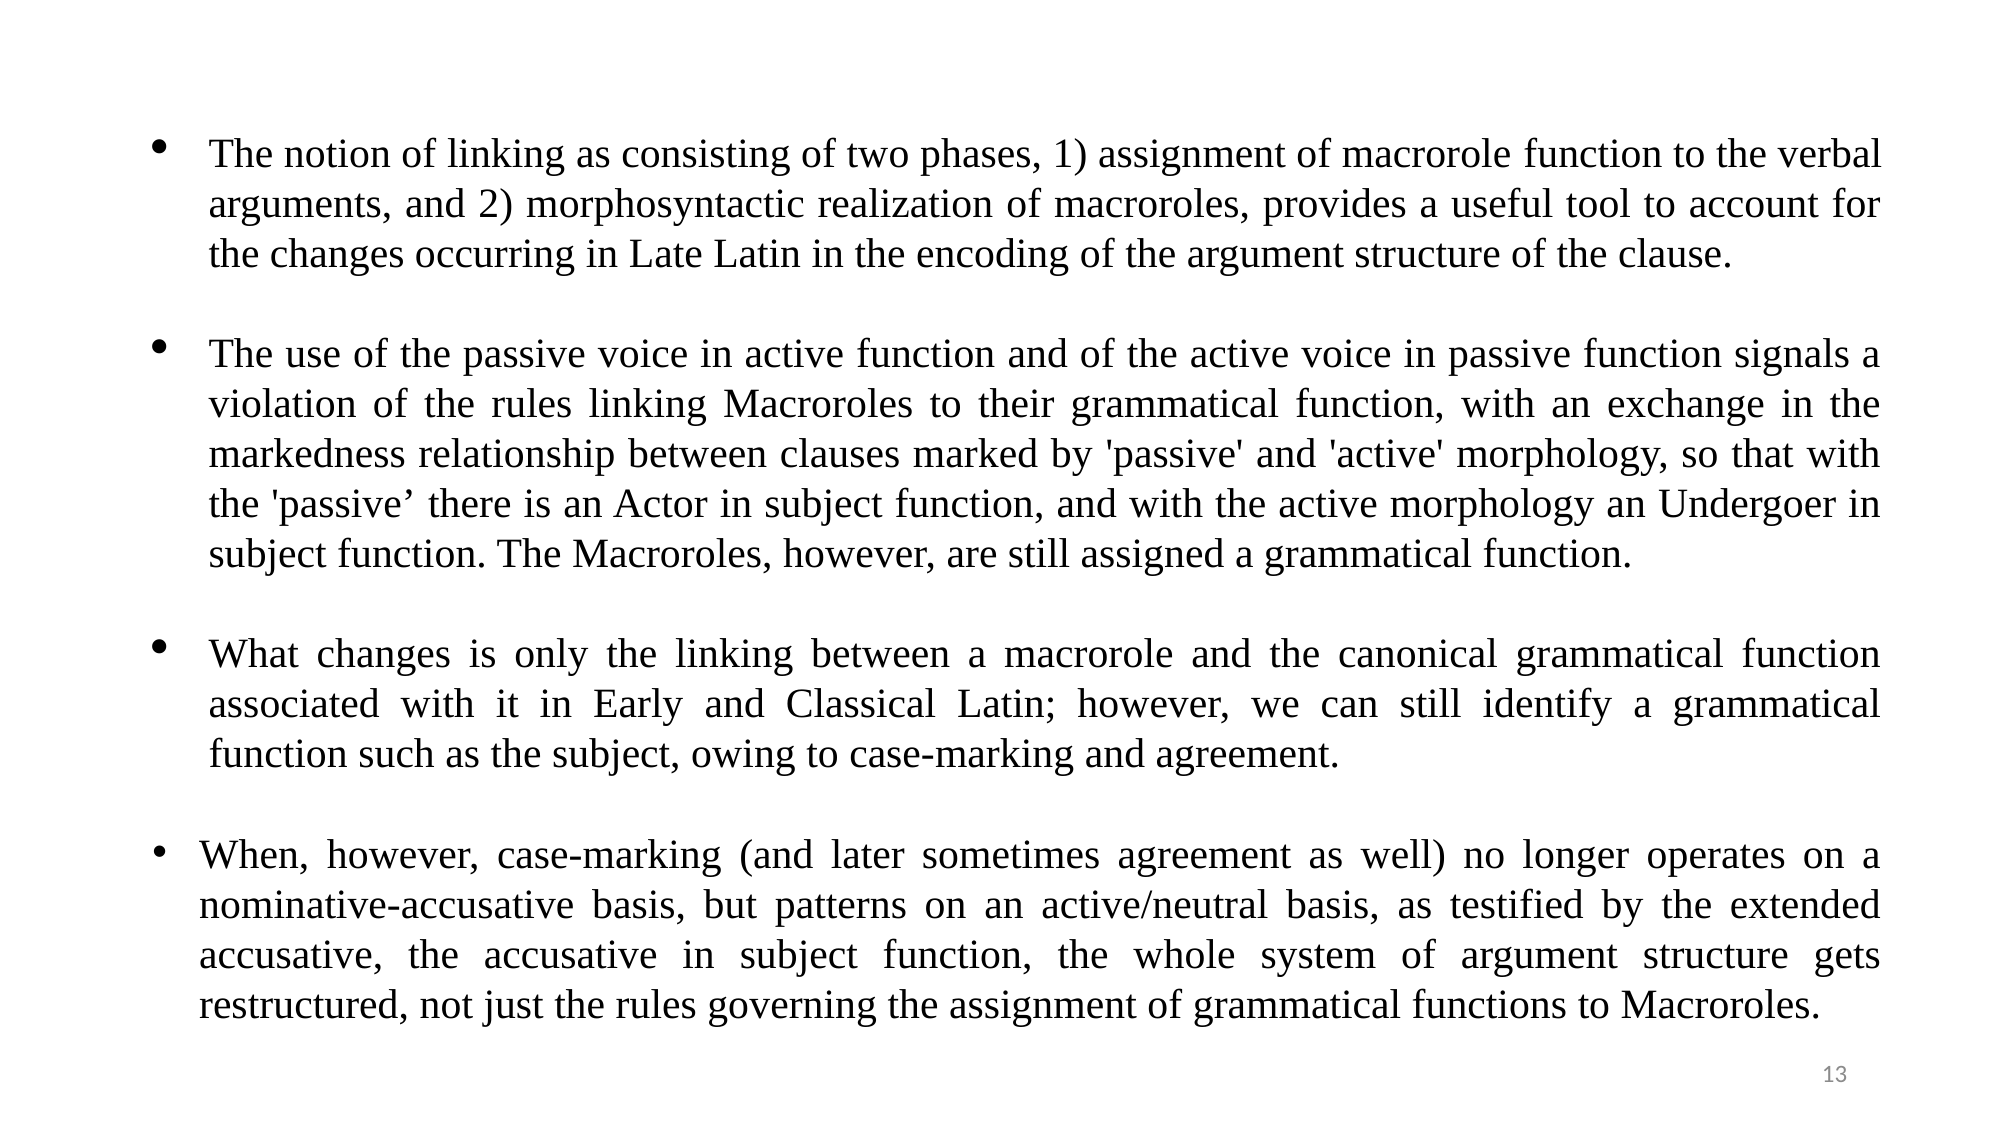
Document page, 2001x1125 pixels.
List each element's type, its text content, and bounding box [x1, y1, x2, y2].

slide_number 13 [1412, 1042, 1863, 1103]
text_box The notion of linking as consisting of two phases, 1) assignment of macrorole function to the verbal arguments, and 2) morphosyntactic realization of macroroles, provides a useful tool to account for the changes occurring in Late Latin in the encoding of the argument structure of the clause. The use of the passive voice in active function and of the active voice in passive function signals a violation of the rules linking Macroroles to their grammatical function, with an exchange in the markedness relationship between clauses marked by 'passive' and 'active' morphology, so that with the 'passive’ there is an Actor in subject function, and with the active morphology an Undergoer in subject function. The Macroroles, however, are still assigned a grammatical function. What changes is only the linking between a macrorole and the canonical grammatical function associated with it in Early and Classical Latin; however, we can still identify a grammatical function such as the subject, owing to case-marking and agreement. When, however, case-marking (and later sometimes agreement as well) no longer operates on a nominative-accusative basis, but patterns on an active/neutral basis, as testified by the extended accusative, the accusative in subject function, the whole system of argument structure gets restructured, not just the rules governing the assignment of grammatical functions to Macroroles. [137, 118, 1898, 1034]
